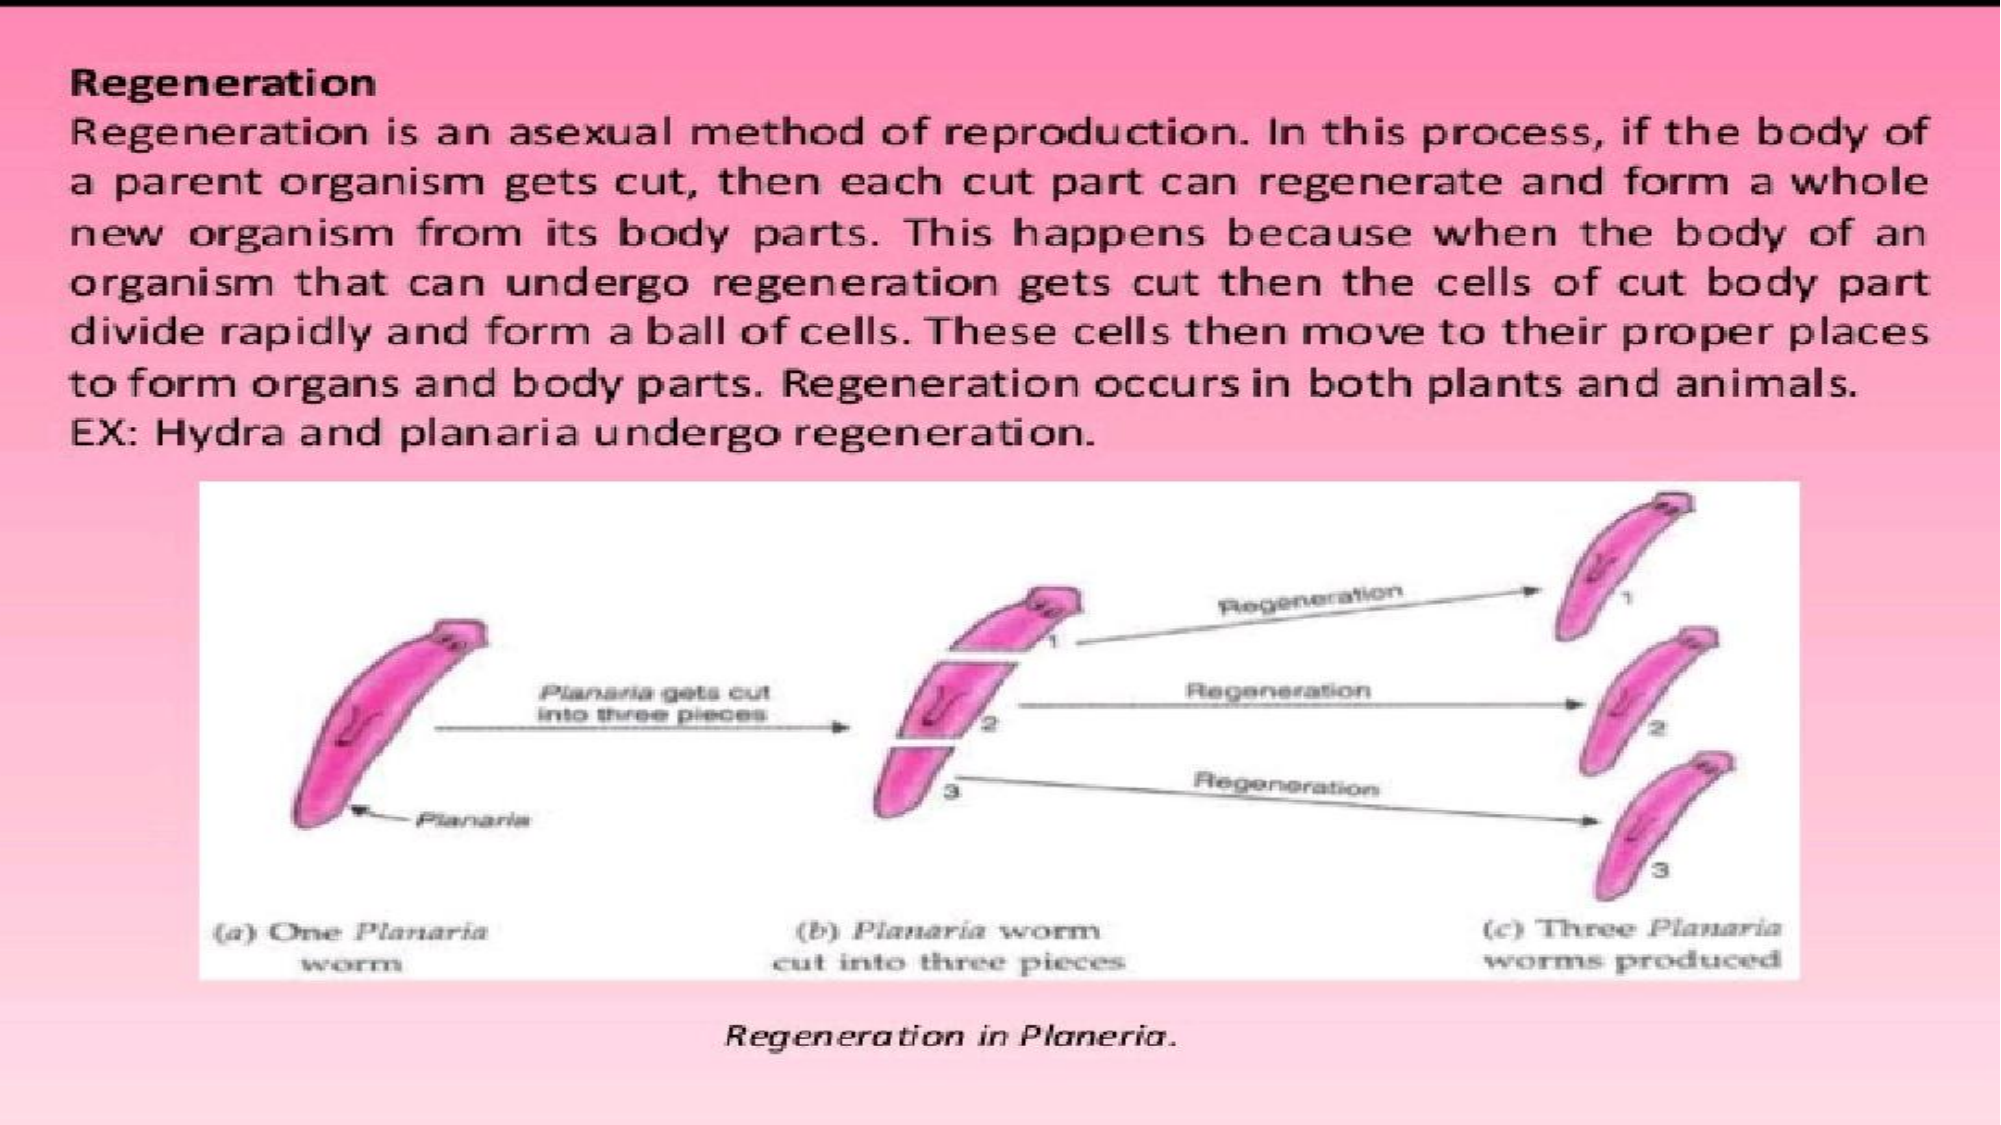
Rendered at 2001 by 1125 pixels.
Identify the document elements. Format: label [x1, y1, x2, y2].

list [0, 0, 2000, 1125]
